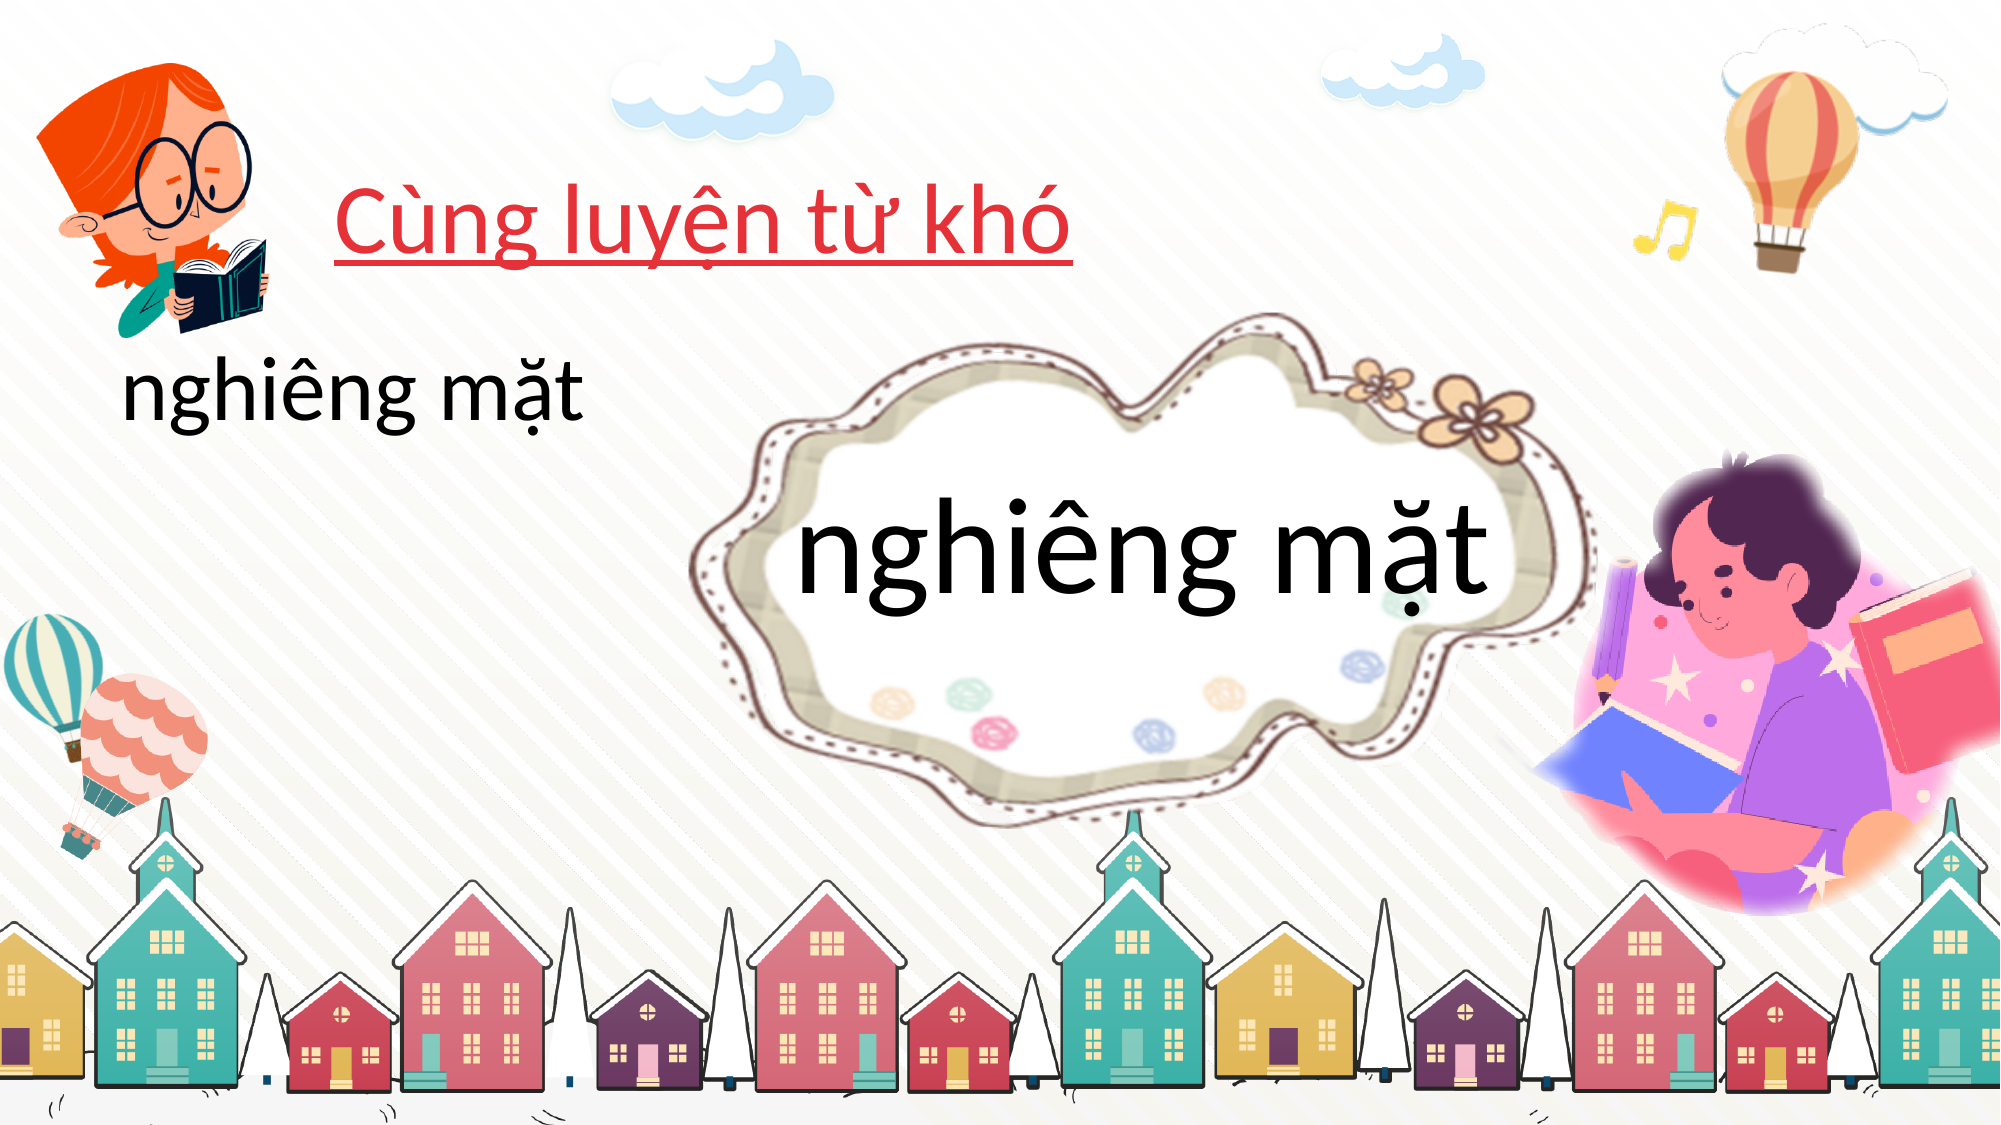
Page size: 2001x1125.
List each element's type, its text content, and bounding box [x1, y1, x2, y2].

text_box nghiêng mặt [105, 321, 670, 447]
picture [15, 63, 290, 338]
picture [0, 595, 208, 860]
text_box Cùng luyện từ khó [319, 145, 1089, 281]
picture [1313, 9, 1493, 117]
picture [1631, 4, 1954, 289]
picture [670, 282, 2000, 966]
picture [0, 1035, 2000, 1125]
picture [600, 7, 844, 153]
text_box Lùi vào 2 ô ly [0, 907, 1475, 965]
